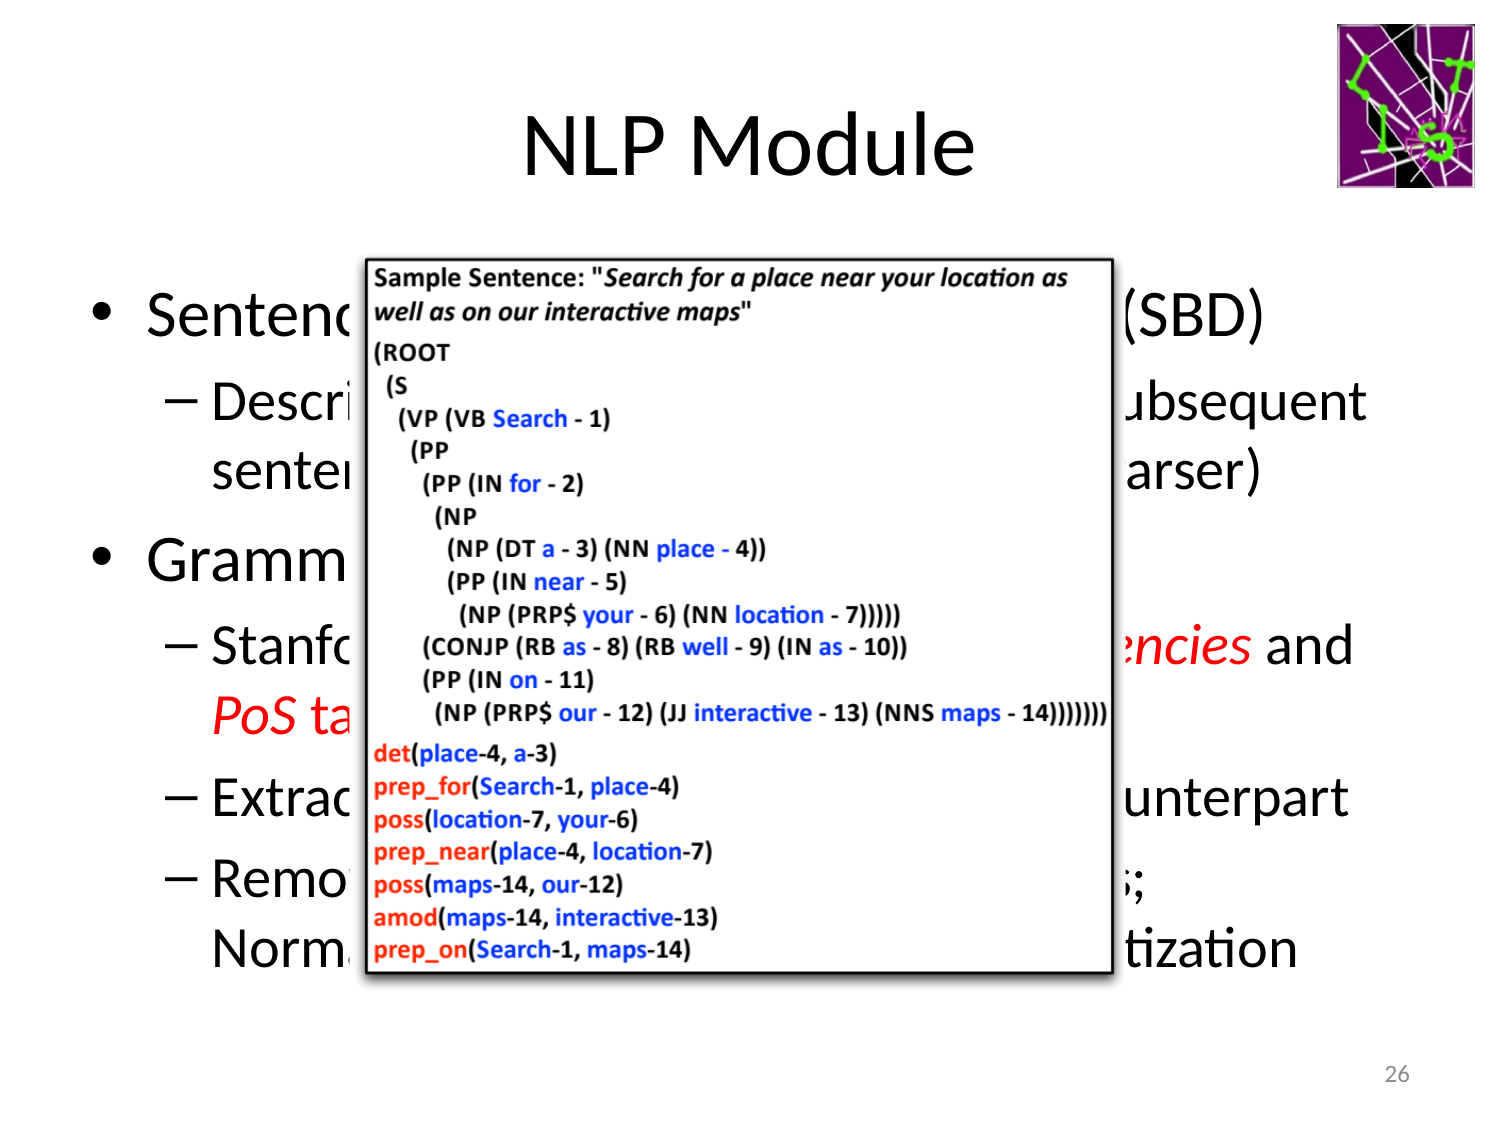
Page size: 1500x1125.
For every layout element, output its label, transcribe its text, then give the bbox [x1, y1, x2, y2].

list Sentence boundary disambiguation (SBD) Description is split into sentences for subsequent sentence structure analysis (Stanford Parser) Grammatical structure analysis Stanford Parser outputs typed dependencies and PoS tagging of each word Extract pairs of noun phrase and np-counterpart Remove stopwords and named entities; Normalized by lowercasing and lemmatization [75, 262, 1425, 1005]
picture [1337, 24, 1475, 188]
picture [62, 249, 1413, 993]
slide_number 26 [1074, 1042, 1425, 1103]
title NLP Module [75, 45, 1425, 233]
